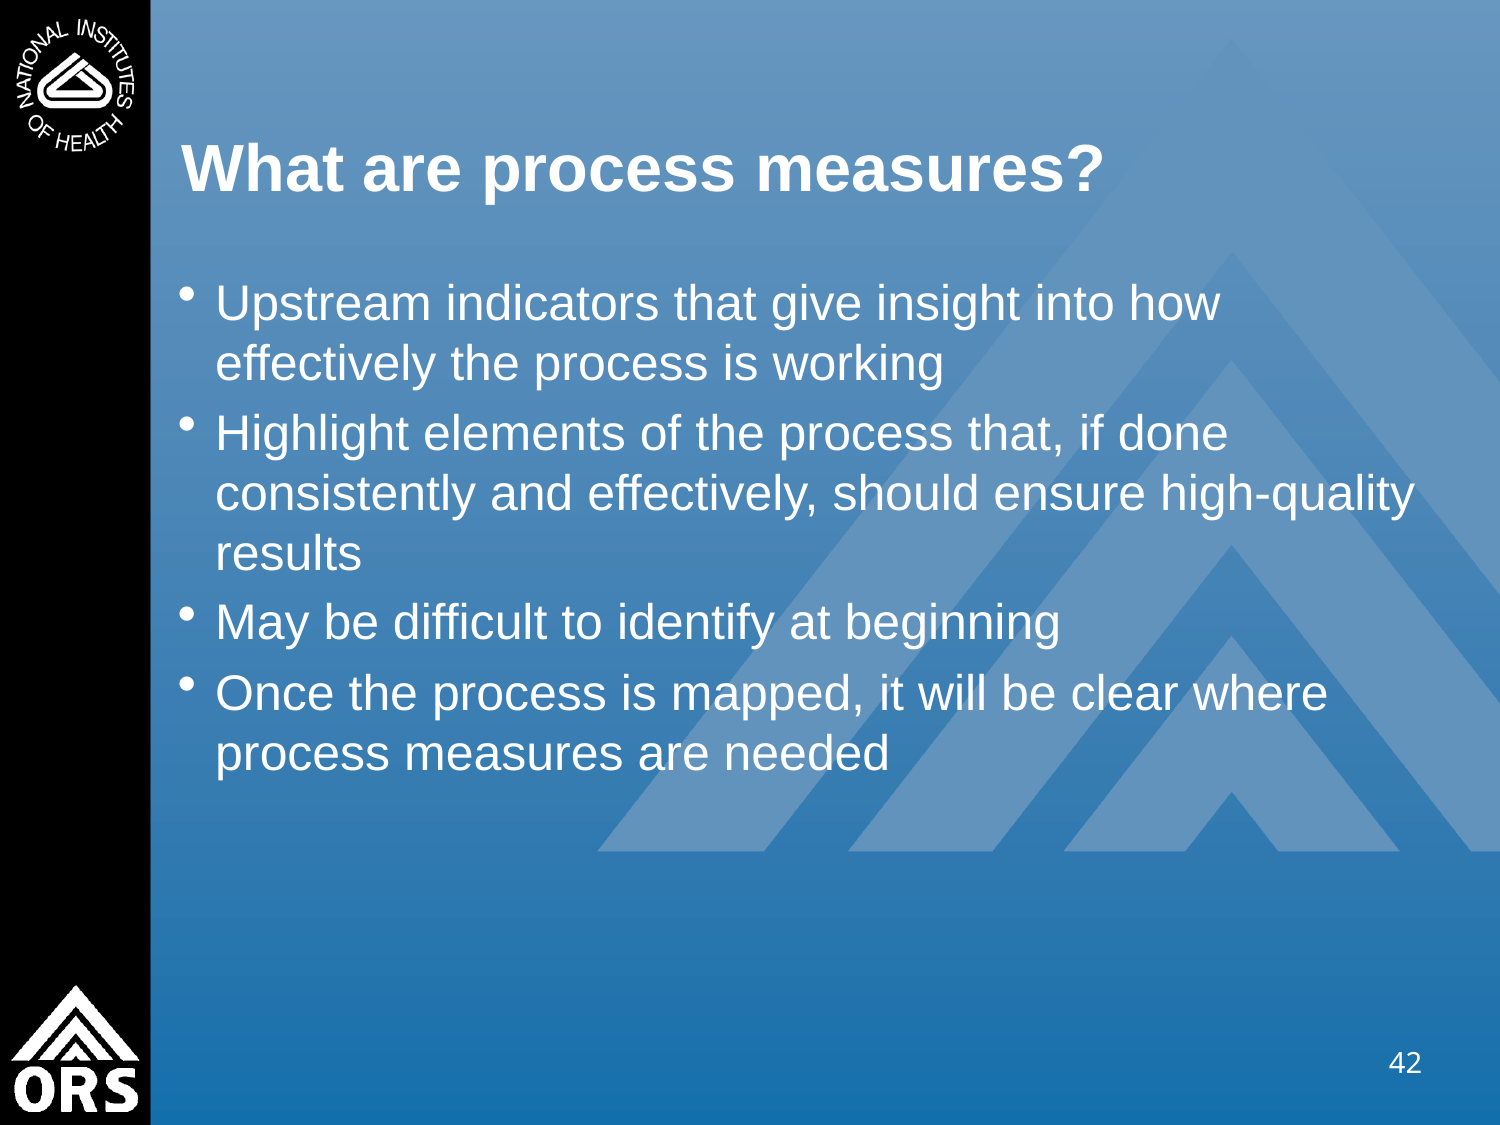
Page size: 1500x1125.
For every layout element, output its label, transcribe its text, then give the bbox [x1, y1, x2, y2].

list Upstream indicators that give insight into how effectively the process is working Highlight elements of the process that, if done consistently and effectively, should ensure high-quality results May be difficult to identify at beginning Once the process is mapped, it will be clear where process measures are needed [162, 262, 1438, 800]
title What are process measures? [166, 24, 1442, 213]
picture [0, 0, 1500, 1125]
slide_number 42 [1124, 1036, 1438, 1112]
